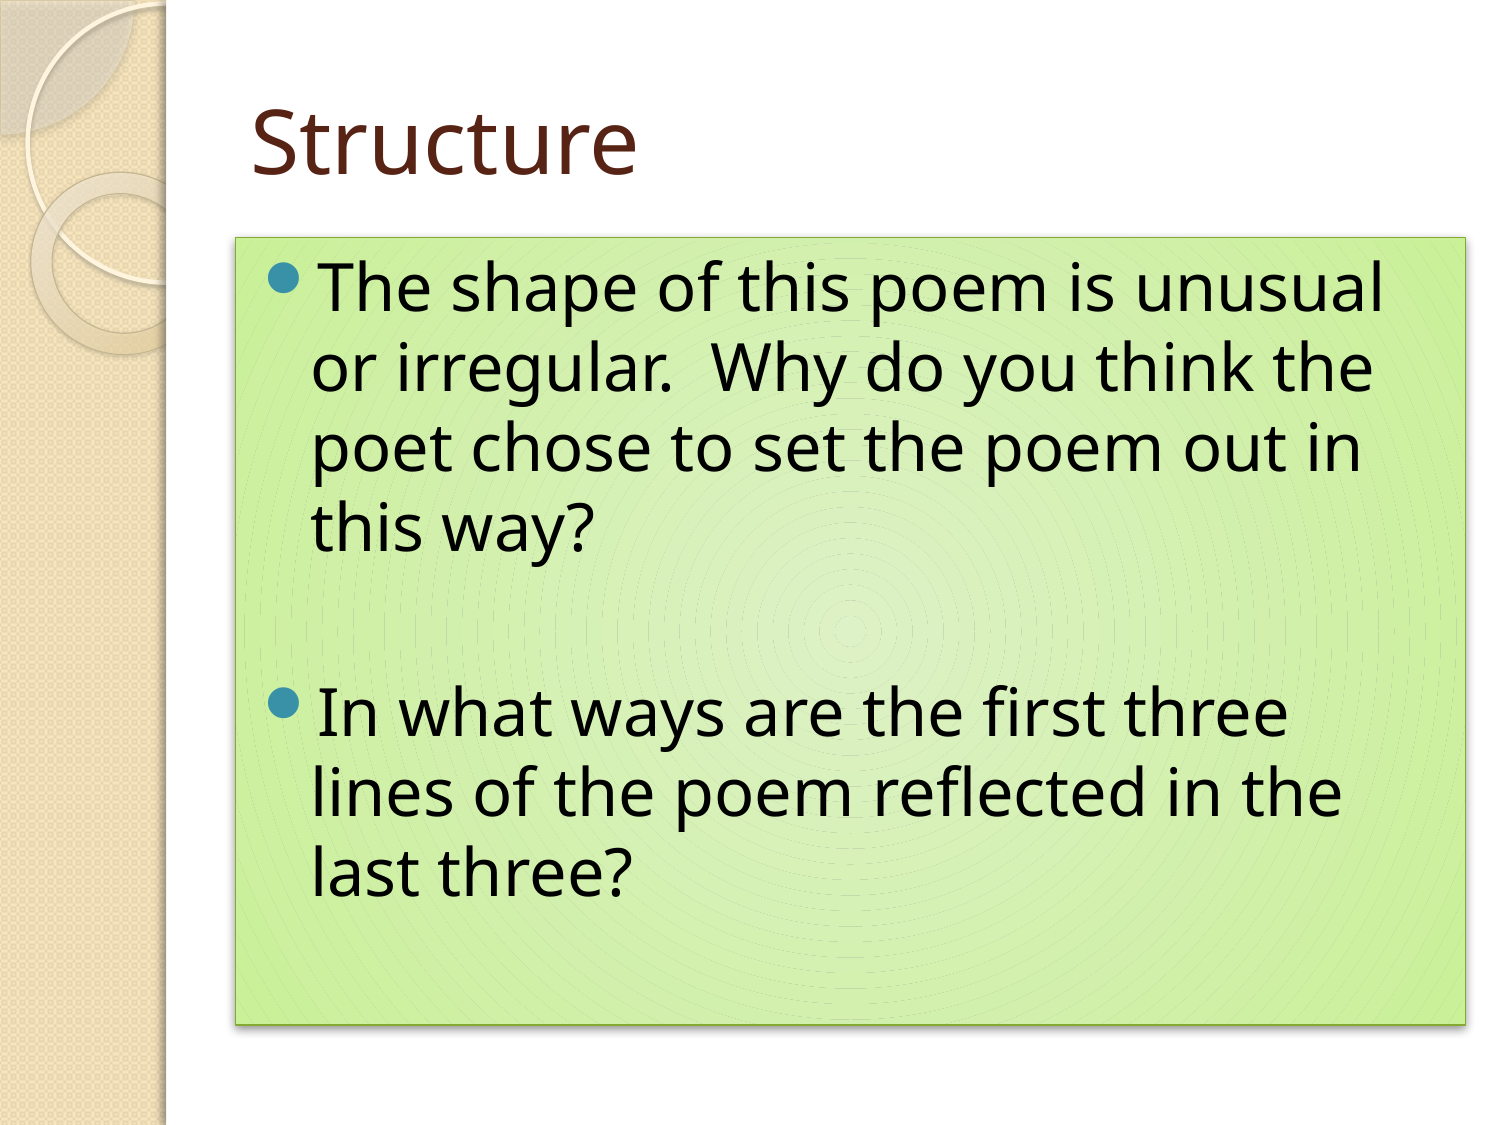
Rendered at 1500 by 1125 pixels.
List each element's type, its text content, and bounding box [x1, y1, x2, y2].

title Structure [235, 45, 1466, 233]
list The shape of this poem is unusual or irregular. Why do you think the poet chose to set the poem out in this way? In what ways are the first three lines of the poem reflected in the last three? [235, 237, 1466, 1026]
